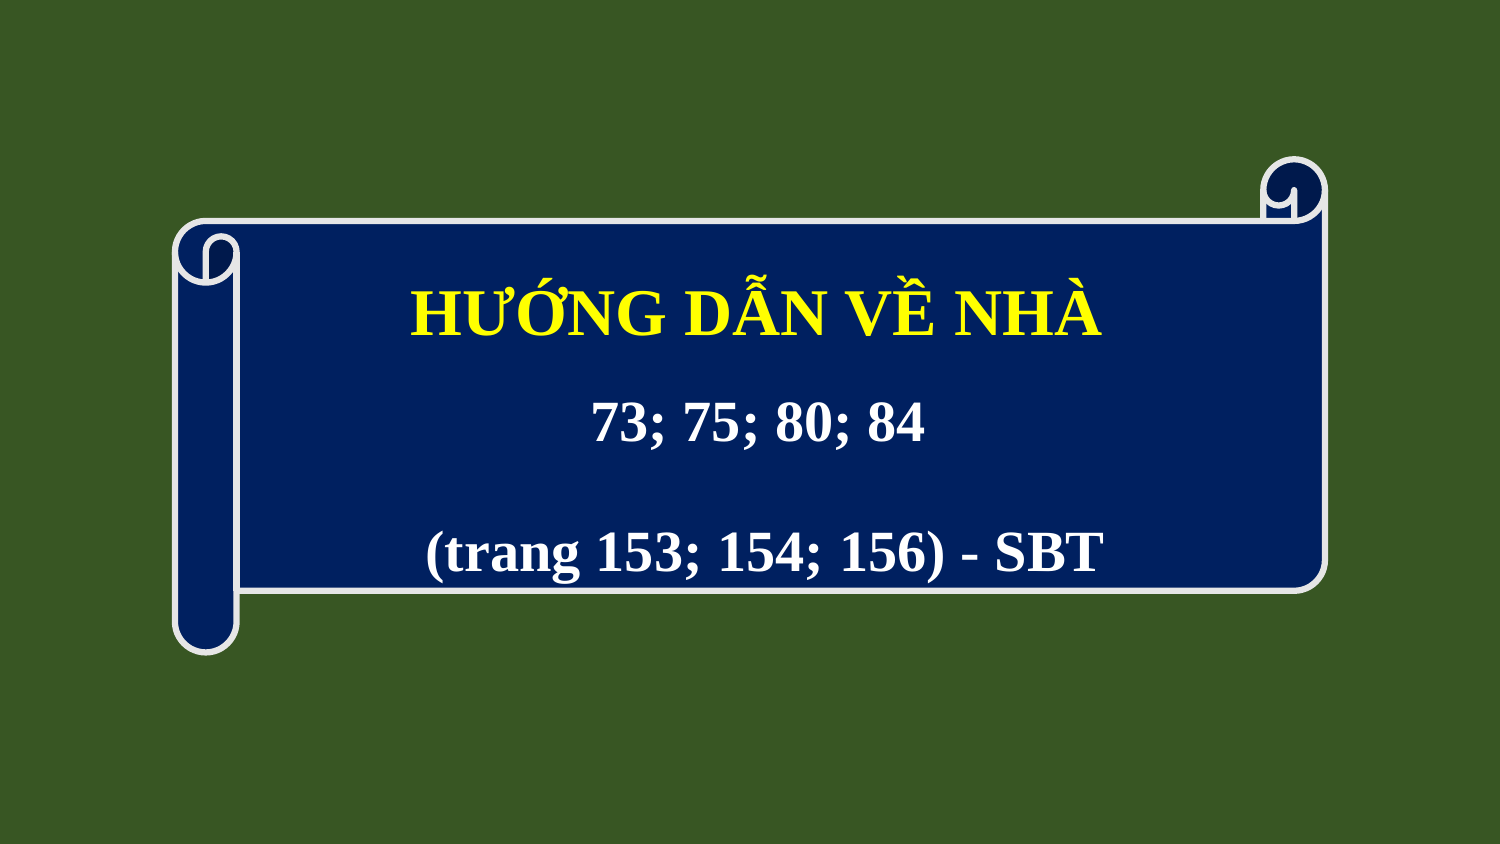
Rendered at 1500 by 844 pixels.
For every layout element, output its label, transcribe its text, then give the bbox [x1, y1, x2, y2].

text_box HƯỚNG DẪN VỀ NHÀ 73; 75; 80; 84 (trang 153; 154; 156) - SBT [174, 159, 1325, 653]
